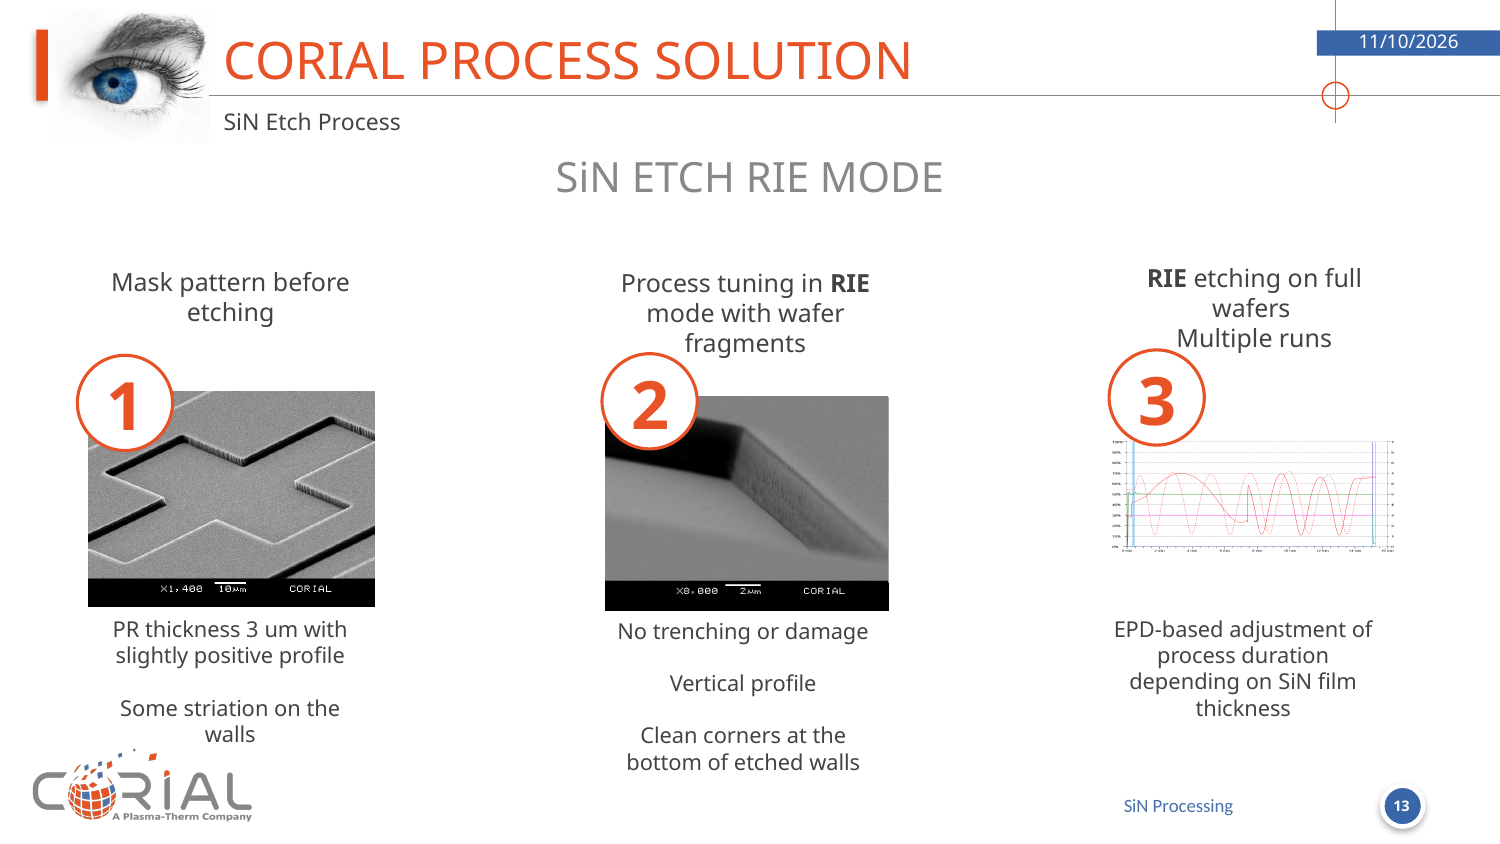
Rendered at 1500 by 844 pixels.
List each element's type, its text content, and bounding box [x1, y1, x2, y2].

text_box [75, 366, 91, 428]
picture [604, 396, 890, 611]
text_box 3 [1123, 351, 1192, 438]
picture [48, 9, 209, 142]
text_box SiN ETCH RIE MODE [0, 142, 1500, 208]
slide_number 13 [1376, 785, 1427, 827]
text_box [685, 366, 699, 394]
picture [1111, 439, 1395, 553]
text_box Mask pattern before etching [88, 258, 374, 334]
text_box PR thickness 3 um with slightly positive profile Some striation on the walls [87, 615, 374, 755]
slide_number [1316, 30, 1500, 56]
text_box [1107, 361, 1123, 434]
text_box 1 [91, 356, 160, 390]
text_box [599, 364, 616, 399]
text_box EPD-based adjustment of process duration depending on SiN film thickness [1096, 608, 1390, 728]
text_box [1139, 347, 1175, 351]
list SiN Etch Process [208, 100, 622, 142]
text_box [631, 351, 668, 355]
text_box RIE etching on full wafers Multiple runs [1114, 255, 1395, 361]
title Corial process solution [208, 20, 1318, 98]
picture [87, 391, 375, 607]
footer SiN Processing [1021, 785, 1336, 824]
text_box 2 [616, 355, 685, 394]
text_box [1192, 362, 1207, 433]
text_box Process tuning in RIE mode with wafer fragments [605, 259, 886, 365]
text_box No trenching or damage Vertical profile Clean corners at the bottom of etched walls [596, 609, 890, 782]
text_box [160, 367, 173, 390]
